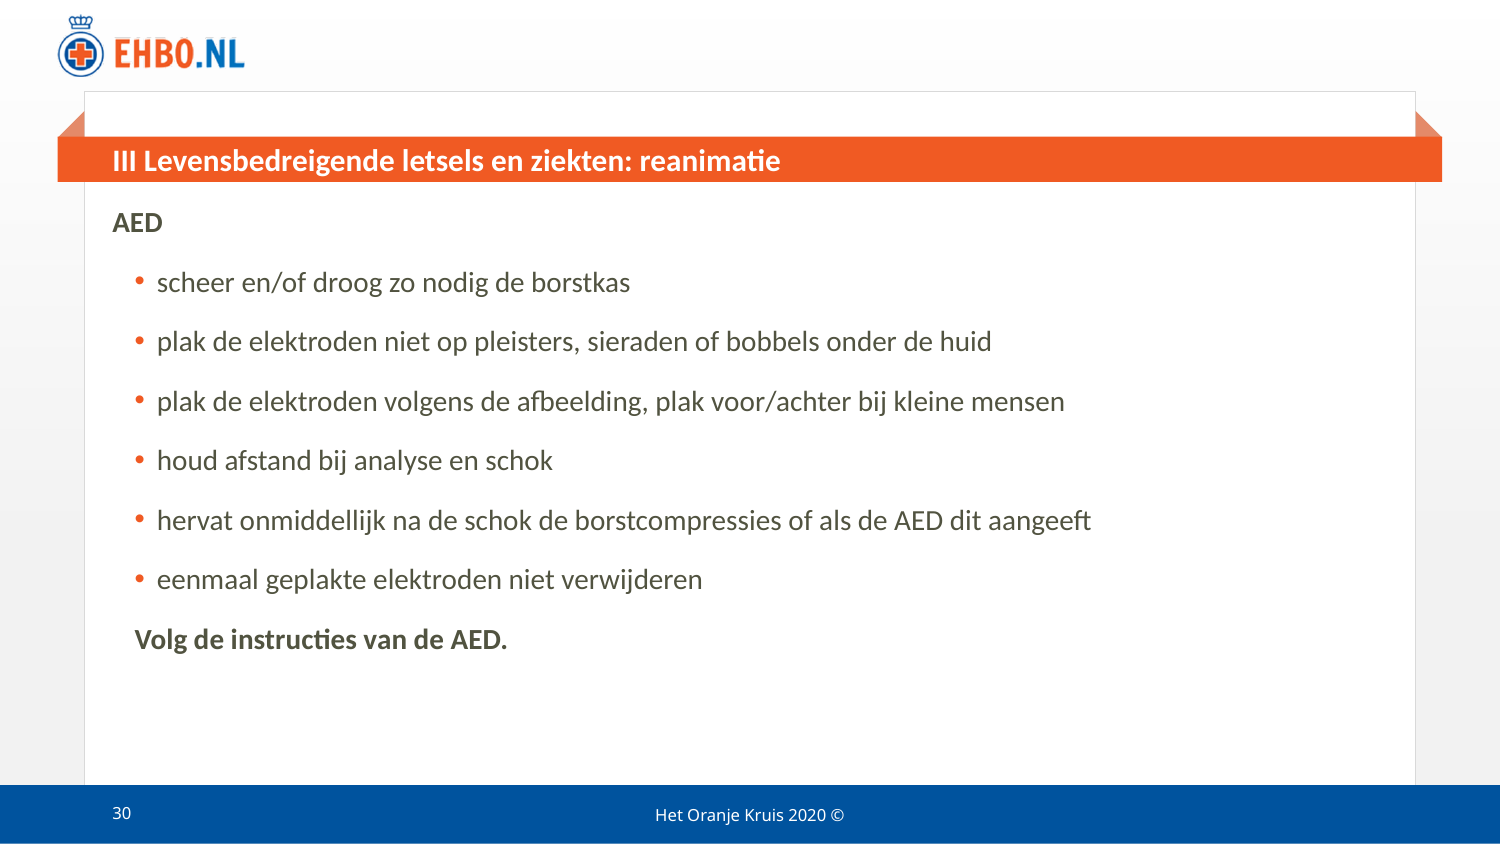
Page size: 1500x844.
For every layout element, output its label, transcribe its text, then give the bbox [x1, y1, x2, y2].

text_box [66, 36, 244, 58]
list AED scheer en/of droog zo nodig de borstkas plak de elektroden niet op pleisters, sieraden of bobbels onder de huid plak de elektroden volgens de afbeelding, plak voor/achter bij kleine mensen houd afstand bij analyse en schok hervat onmiddellijk na de schok de borstcompressies of als de AED dit aangeeft eenmaal geplakte elektroden niet verwijderen Volg de instructies van de AED. [112, 182, 1400, 768]
title III Levensbedreigende letsels en ziekten: reanimatie [112, 136, 1223, 182]
footer Het Oranje Kruis 2020 © [512, 793, 988, 836]
slide_number 30 [112, 793, 349, 836]
